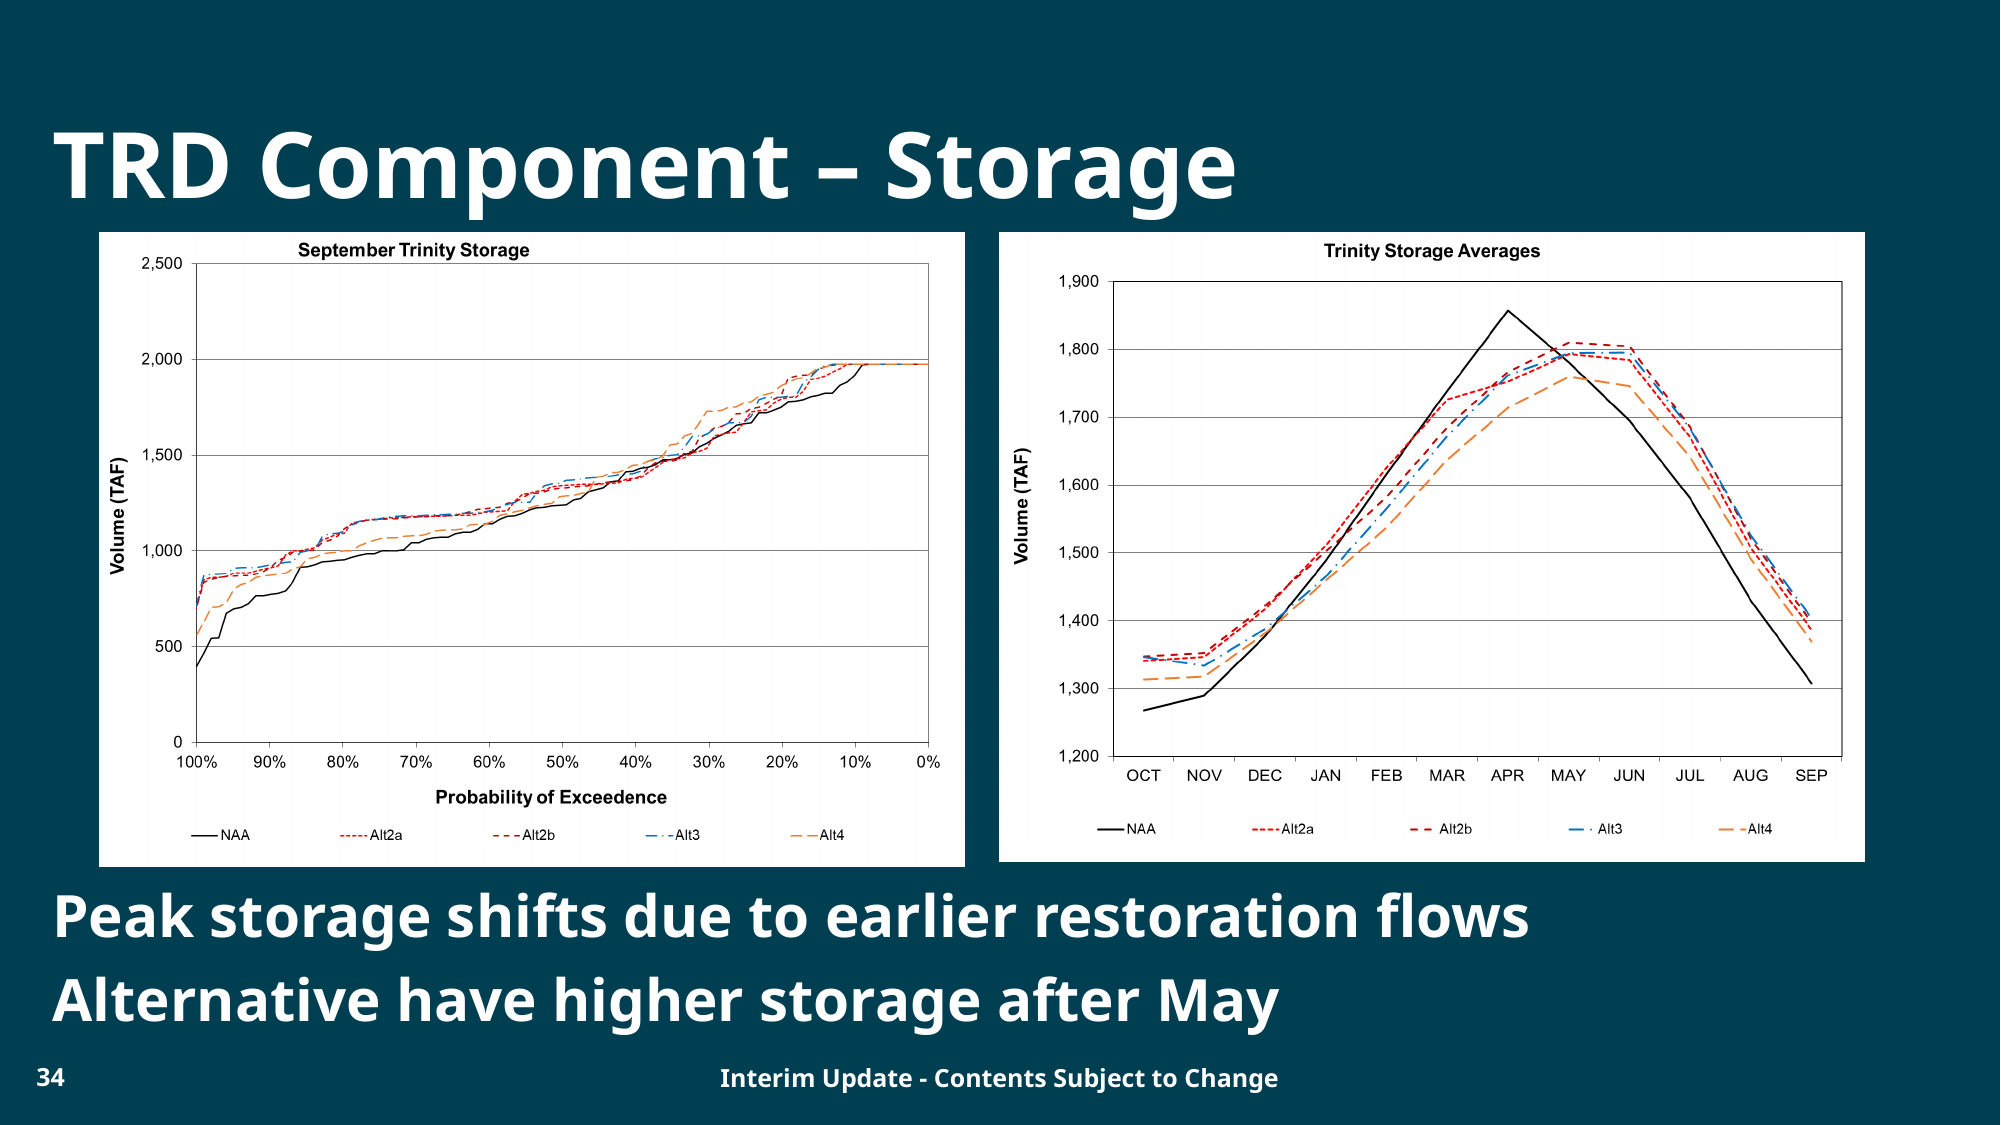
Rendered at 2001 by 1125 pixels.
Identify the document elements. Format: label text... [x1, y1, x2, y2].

picture [689, 1014, 713, 1021]
picture [613, 1014, 640, 1034]
picture [175, 1014, 183, 1020]
picture [201, 1014, 209, 1020]
picture [1001, 1014, 1027, 1021]
picture [1119, 1014, 1127, 1020]
picture [239, 1014, 265, 1021]
footer Interim Update - Contents Subject to Change [662, 1050, 1338, 1110]
picture [222, 1014, 229, 1020]
picture [508, 1014, 532, 1021]
picture [854, 1014, 862, 1020]
picture [795, 1014, 811, 1021]
picture [879, 1014, 905, 1021]
title TRD Component – Storage [37, 59, 1958, 278]
picture [1085, 1014, 1109, 1021]
list Peak storage shifts due to earlier restoration flows Alternative have higher storage after May [37, 879, 1958, 1014]
picture [422, 1014, 429, 1020]
picture [1000, 233, 1864, 861]
picture [53, 1014, 63, 1020]
picture [97, 1014, 105, 1020]
picture [557, 1014, 565, 1020]
picture [82, 1014, 91, 1020]
picture [100, 233, 964, 866]
picture [1178, 1014, 1188, 1020]
picture [915, 1014, 942, 1034]
picture [401, 1014, 409, 1020]
picture [819, 1014, 843, 1021]
picture [650, 1014, 658, 1020]
picture [1162, 1014, 1169, 1020]
picture [277, 1014, 293, 1021]
picture [595, 1014, 603, 1020]
picture [323, 1014, 336, 1020]
picture [722, 1014, 730, 1020]
picture [671, 1014, 678, 1020]
picture [141, 1014, 165, 1021]
picture [1061, 1014, 1077, 1021]
picture [578, 1014, 585, 1020]
picture [762, 1014, 785, 1021]
picture [1198, 1014, 1205, 1020]
picture [352, 1014, 376, 1021]
picture [1215, 1014, 1241, 1021]
picture [953, 1014, 977, 1021]
picture [1038, 1014, 1046, 1020]
picture [479, 1014, 492, 1020]
picture [438, 1014, 464, 1021]
slide_number 34 [21, 1048, 472, 1109]
picture [1249, 1014, 1269, 1034]
picture [300, 1014, 308, 1020]
picture [117, 1014, 133, 1021]
